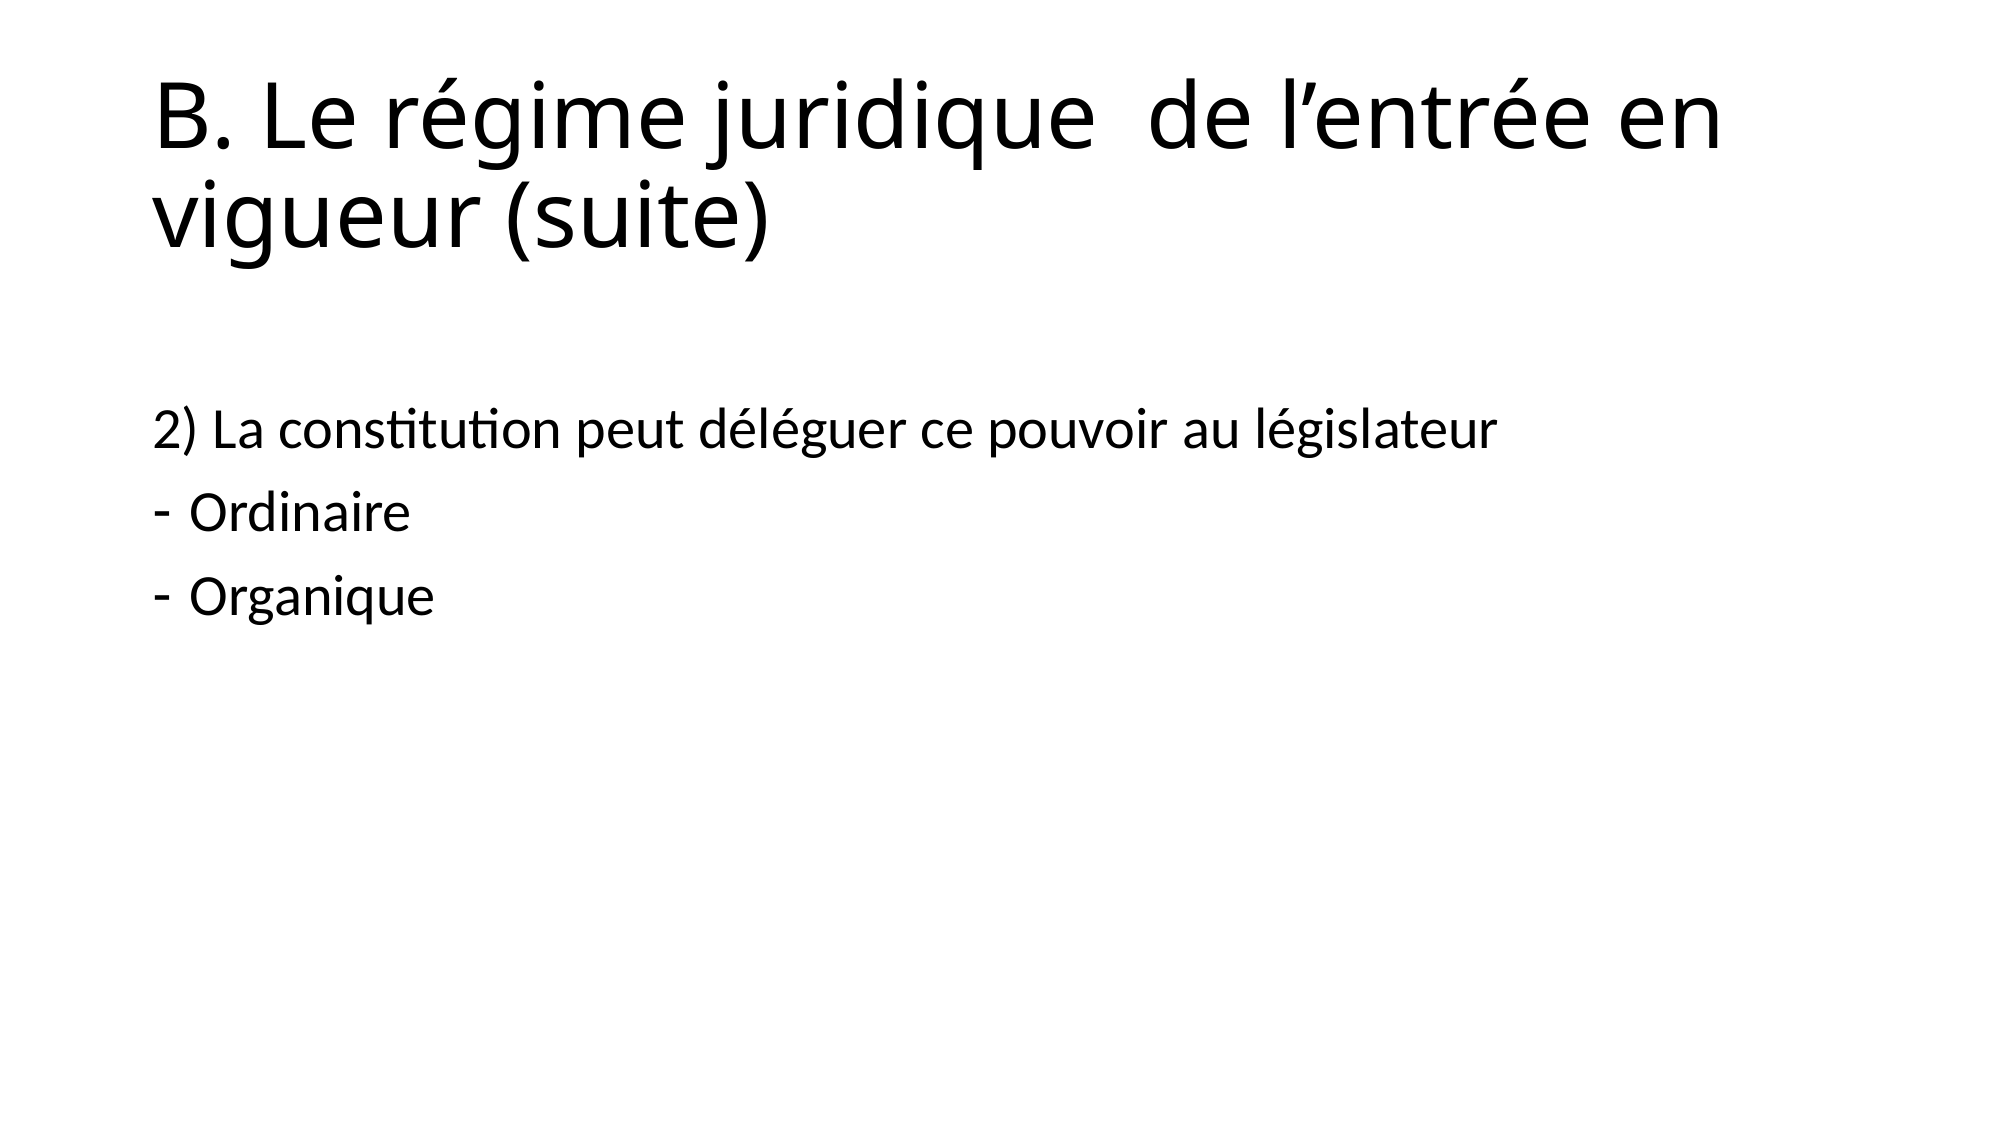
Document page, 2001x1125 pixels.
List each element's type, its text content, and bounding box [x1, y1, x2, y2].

list 2) La constitution peut déléguer ce pouvoir au législateur Ordinaire Organique [137, 299, 1863, 1014]
title B. Le régime juridique de l’entrée en vigueur (suite) [137, 59, 1863, 278]
